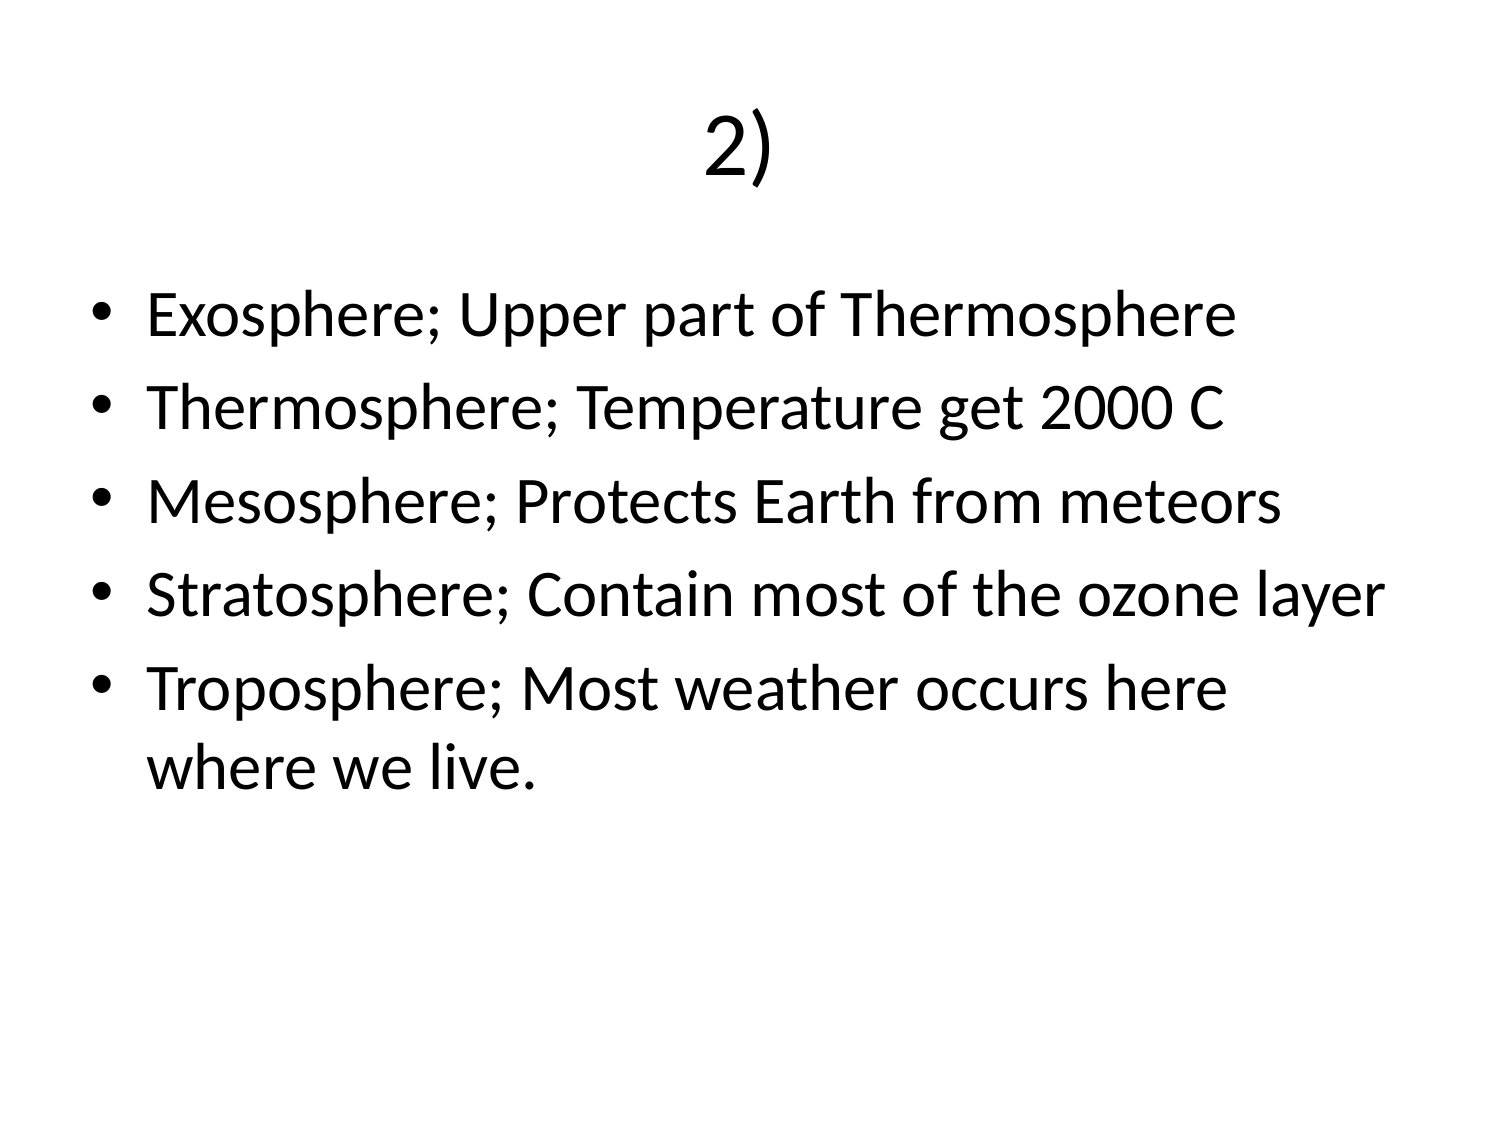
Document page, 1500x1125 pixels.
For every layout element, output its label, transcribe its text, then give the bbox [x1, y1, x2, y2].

title 2) [75, 45, 1425, 233]
list Exosphere; Upper part of Thermosphere Thermosphere; Temperature get 2000 C Mesosphere; Protects Earth from meteors Stratosphere; Contain most of the ozone layer Troposphere; Most weather occurs here where we live. [75, 262, 1425, 1005]
